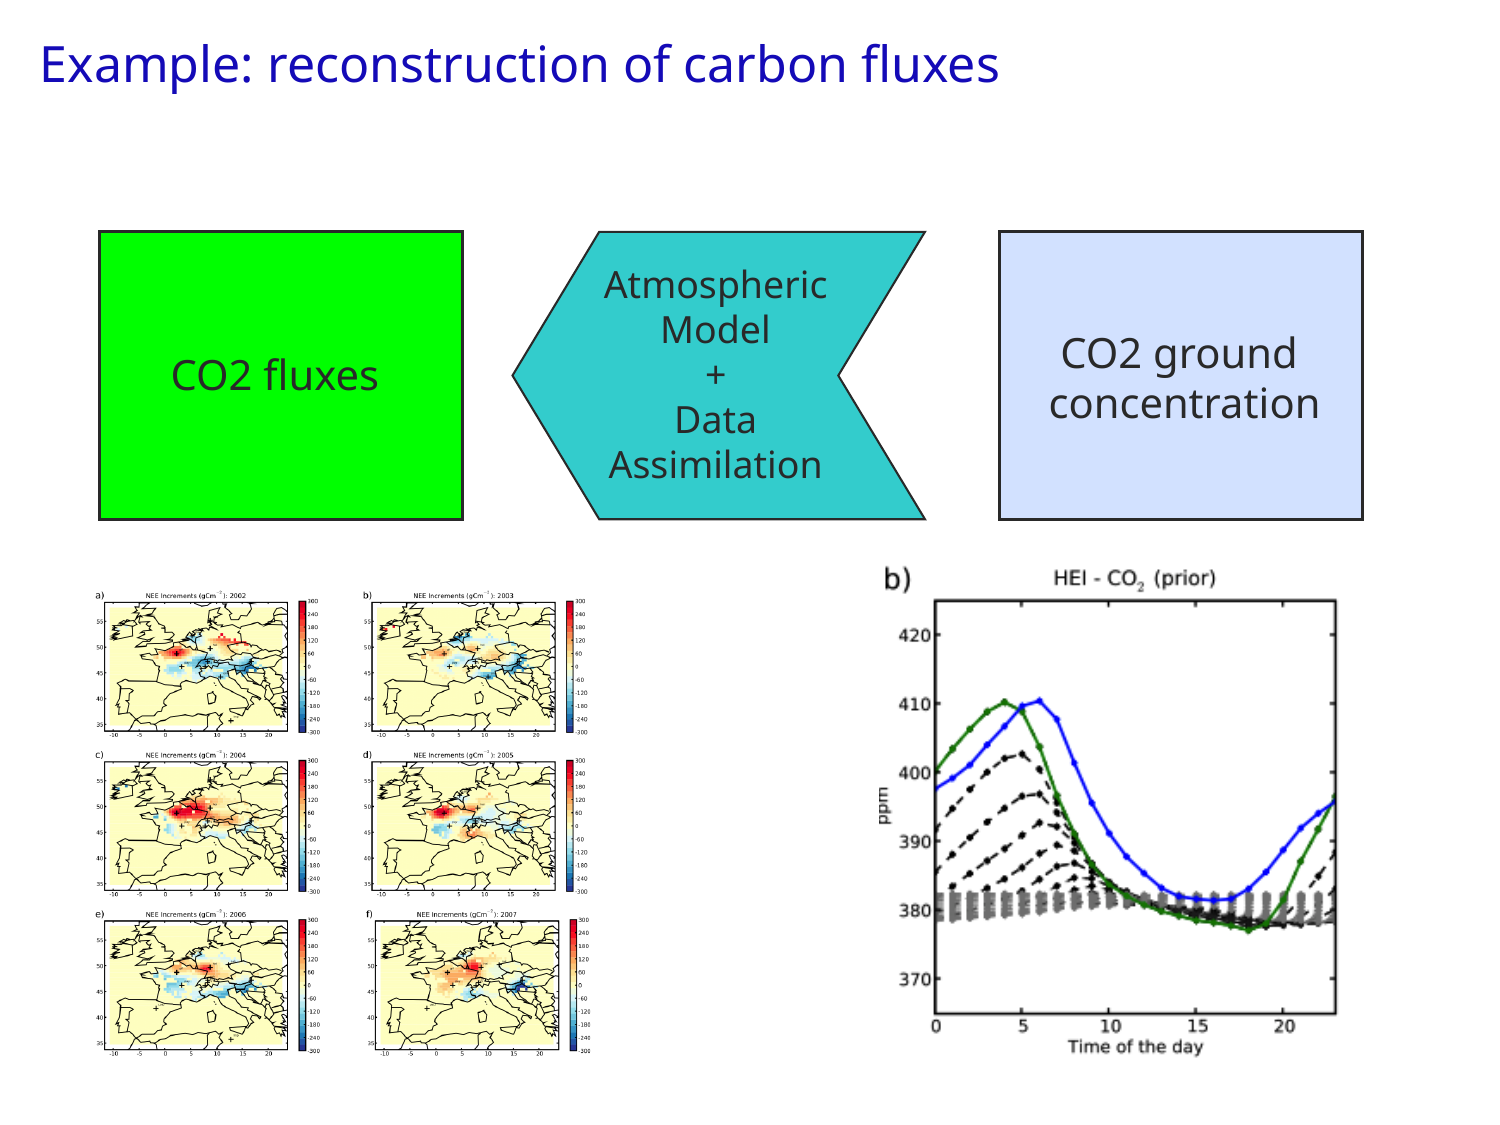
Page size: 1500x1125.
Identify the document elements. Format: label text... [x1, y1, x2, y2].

text_box [99, 407, 463, 520]
text_box Atmospheric Model + Data Assimilation [588, 254, 843, 494]
title Example: reconstruction of carbon fluxes [24, 12, 1463, 113]
text_box CO2 fluxes [49, 341, 500, 407]
text_box [512, 231, 925, 520]
picture [87, 588, 597, 1059]
picture [879, 551, 1349, 1076]
text_box [99, 231, 463, 341]
text_box [999, 231, 1363, 520]
text_box CO2 ground concentration [1033, 319, 1336, 434]
